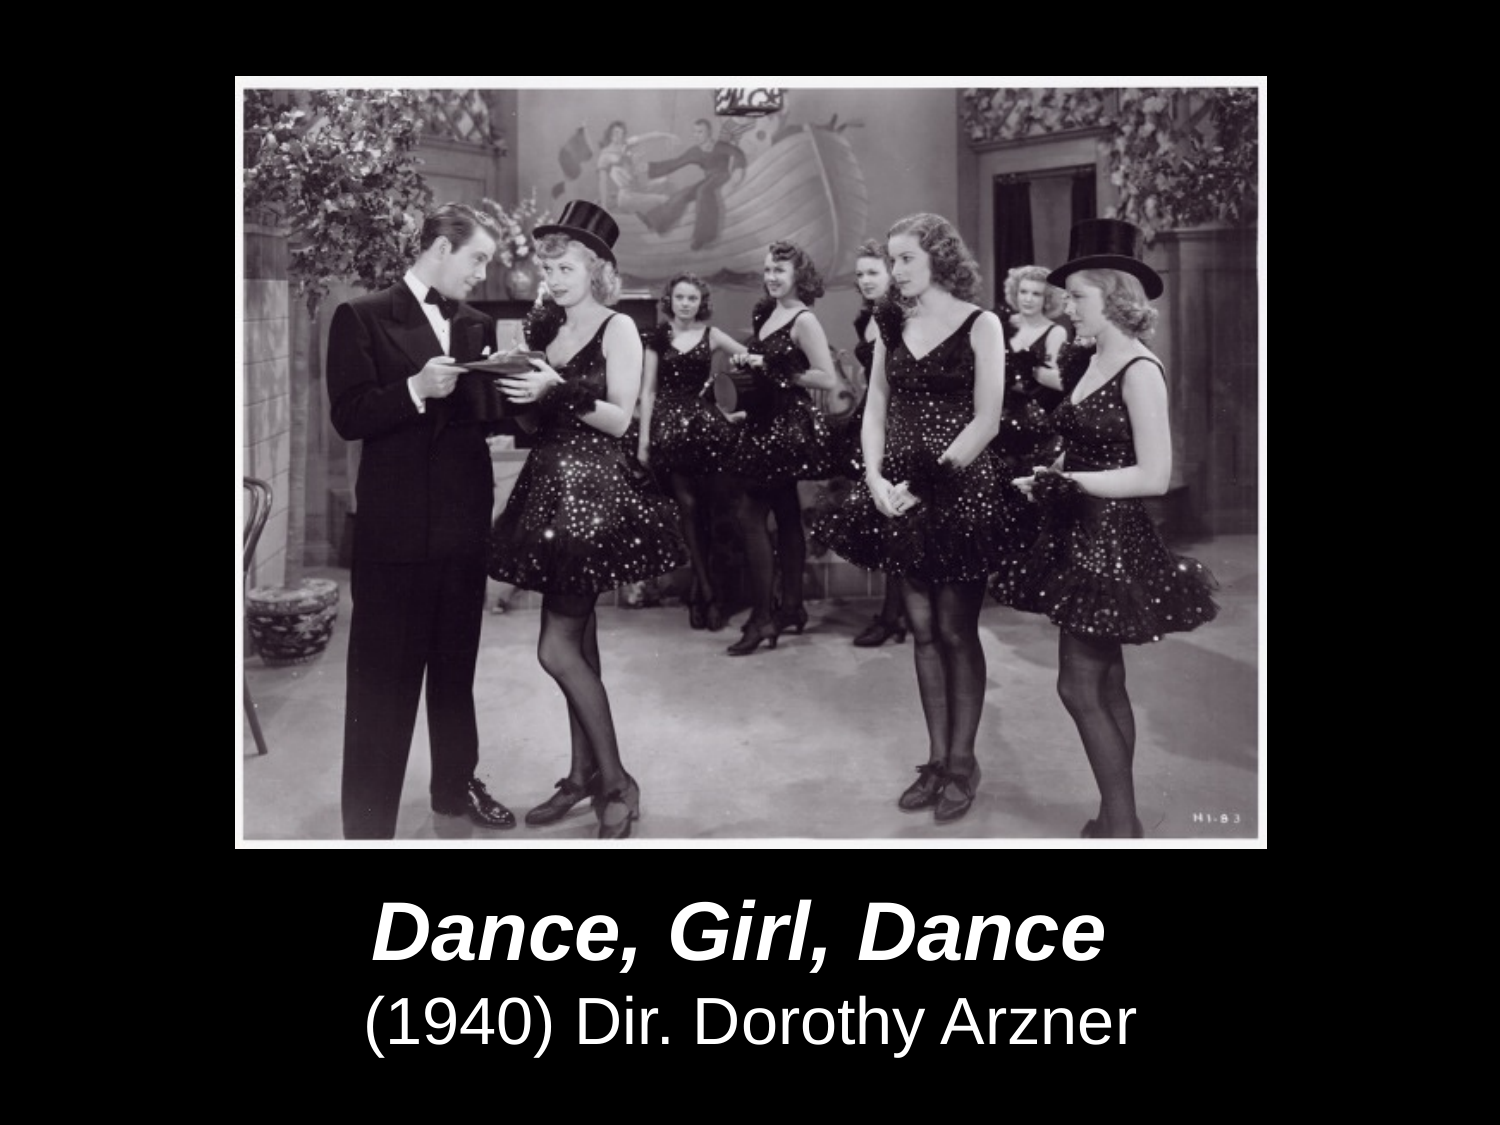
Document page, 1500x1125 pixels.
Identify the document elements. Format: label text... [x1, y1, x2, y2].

picture [234, 76, 1267, 849]
text_box Dance, Girl, Dance (1940) Dir. Dorothy Arzner [97, 870, 1405, 1065]
